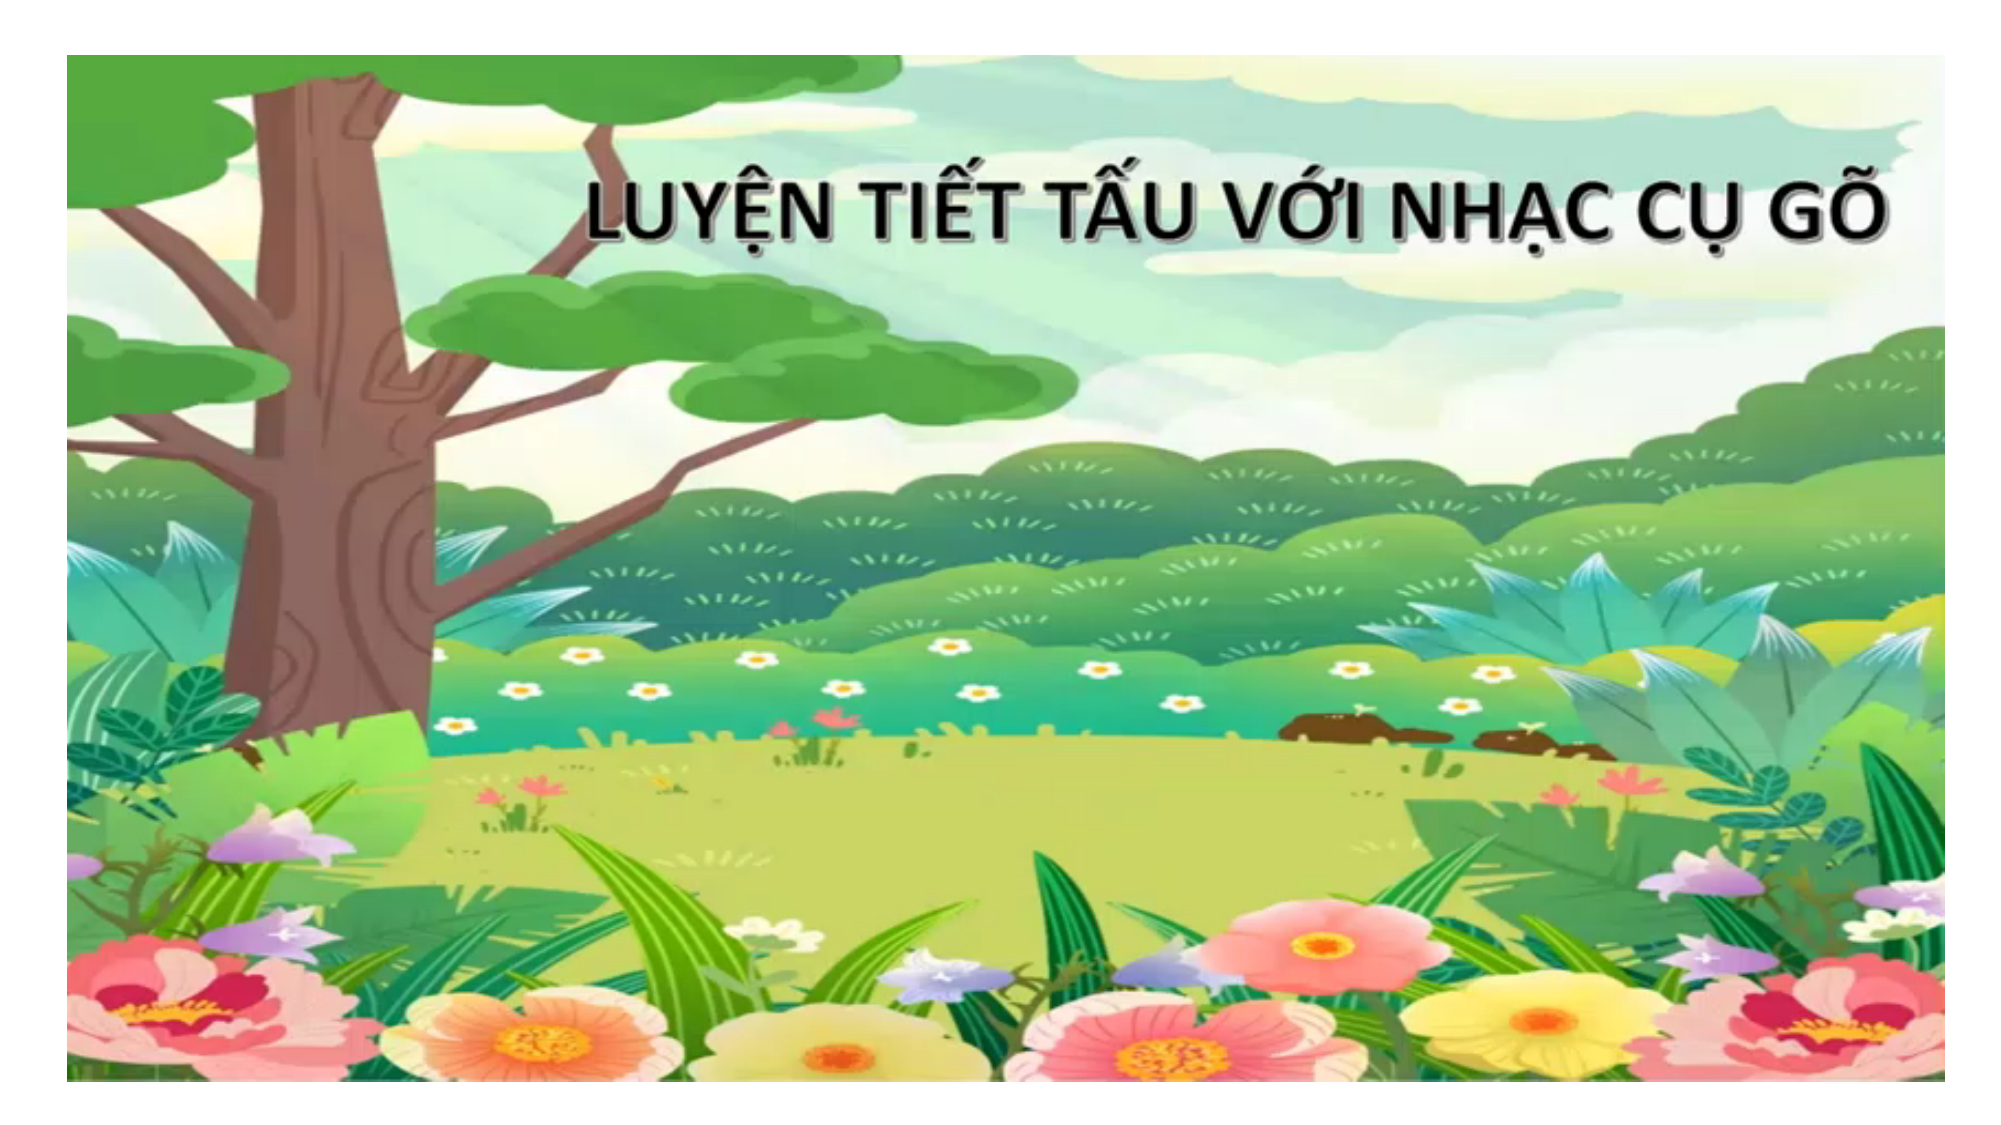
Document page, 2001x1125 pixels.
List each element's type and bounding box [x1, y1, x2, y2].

text_box [66, 54, 1945, 1083]
